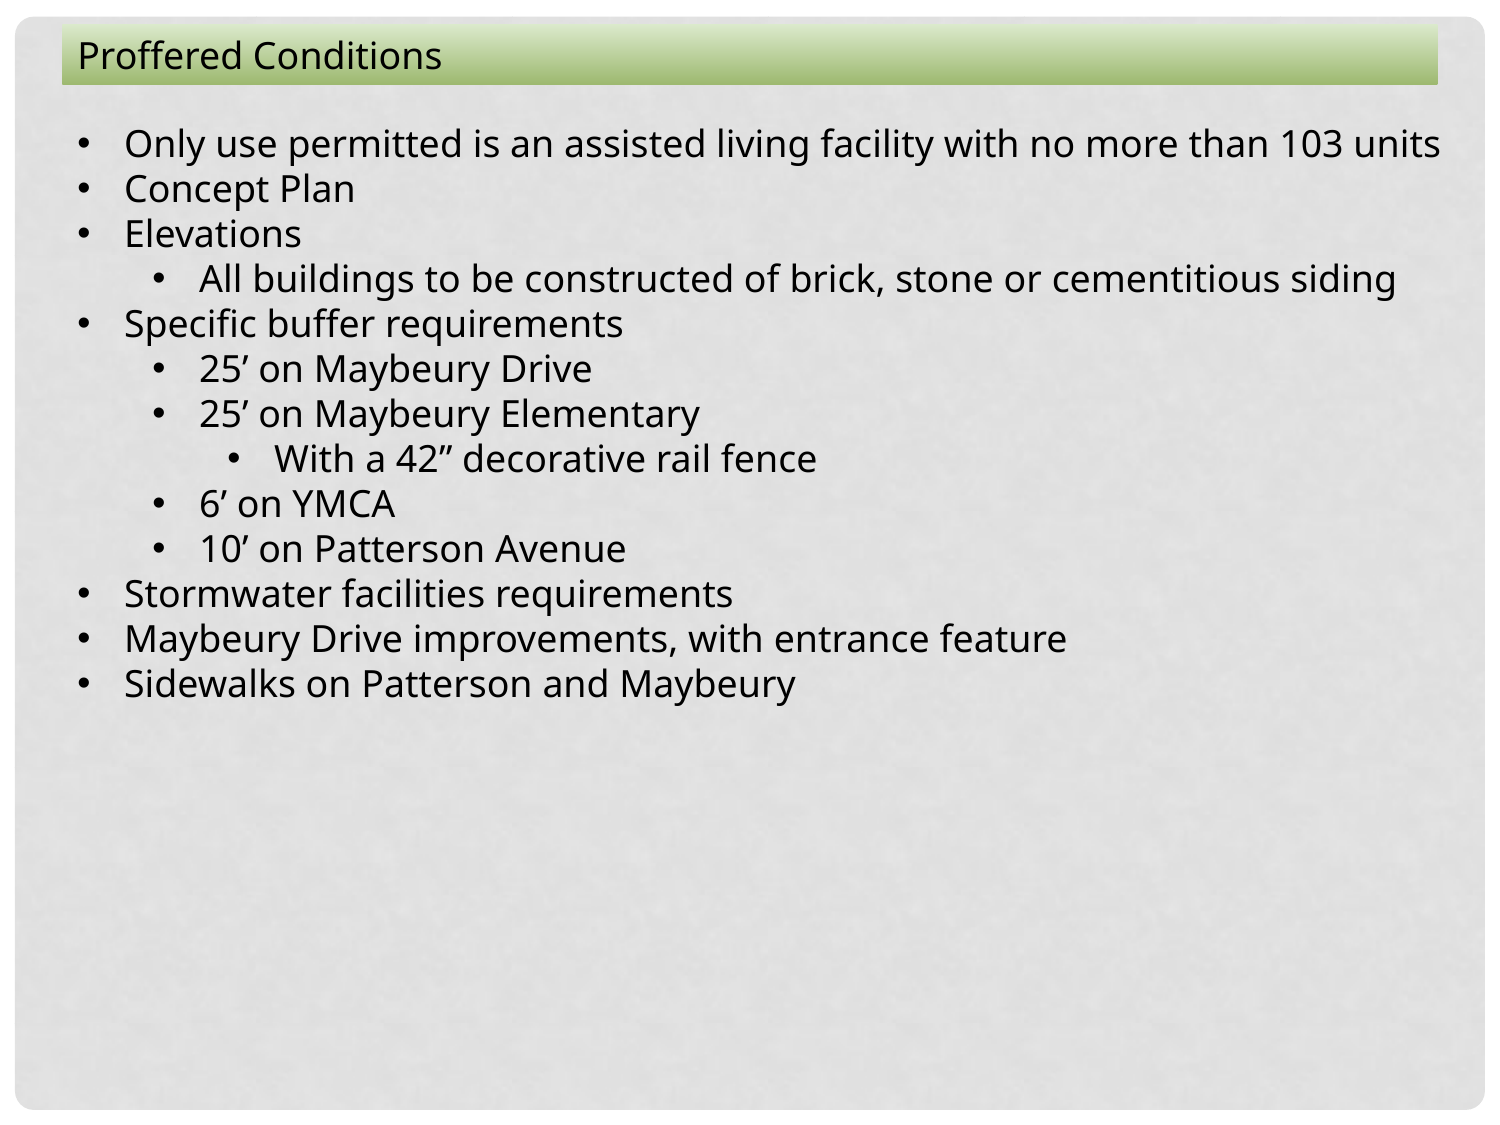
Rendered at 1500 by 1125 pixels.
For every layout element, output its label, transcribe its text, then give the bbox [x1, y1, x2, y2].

text_box Proffered Conditions [62, 24, 1438, 85]
text_box Only use permitted is an assisted living facility with no more than 103 units Concept Plan Elevations All buildings to be constructed of brick, stone or cementitious siding Specific buffer requirements 25’ on Maybeury Drive 25’ on Maybeury Elementary With a 42” decorative rail fence 6’ on YMCA 10’ on Patterson Avenue Stormwater facilities requirements Maybeury Drive improvements, with entrance feature Sidewalks on Patterson and Maybeury [62, 112, 1463, 803]
